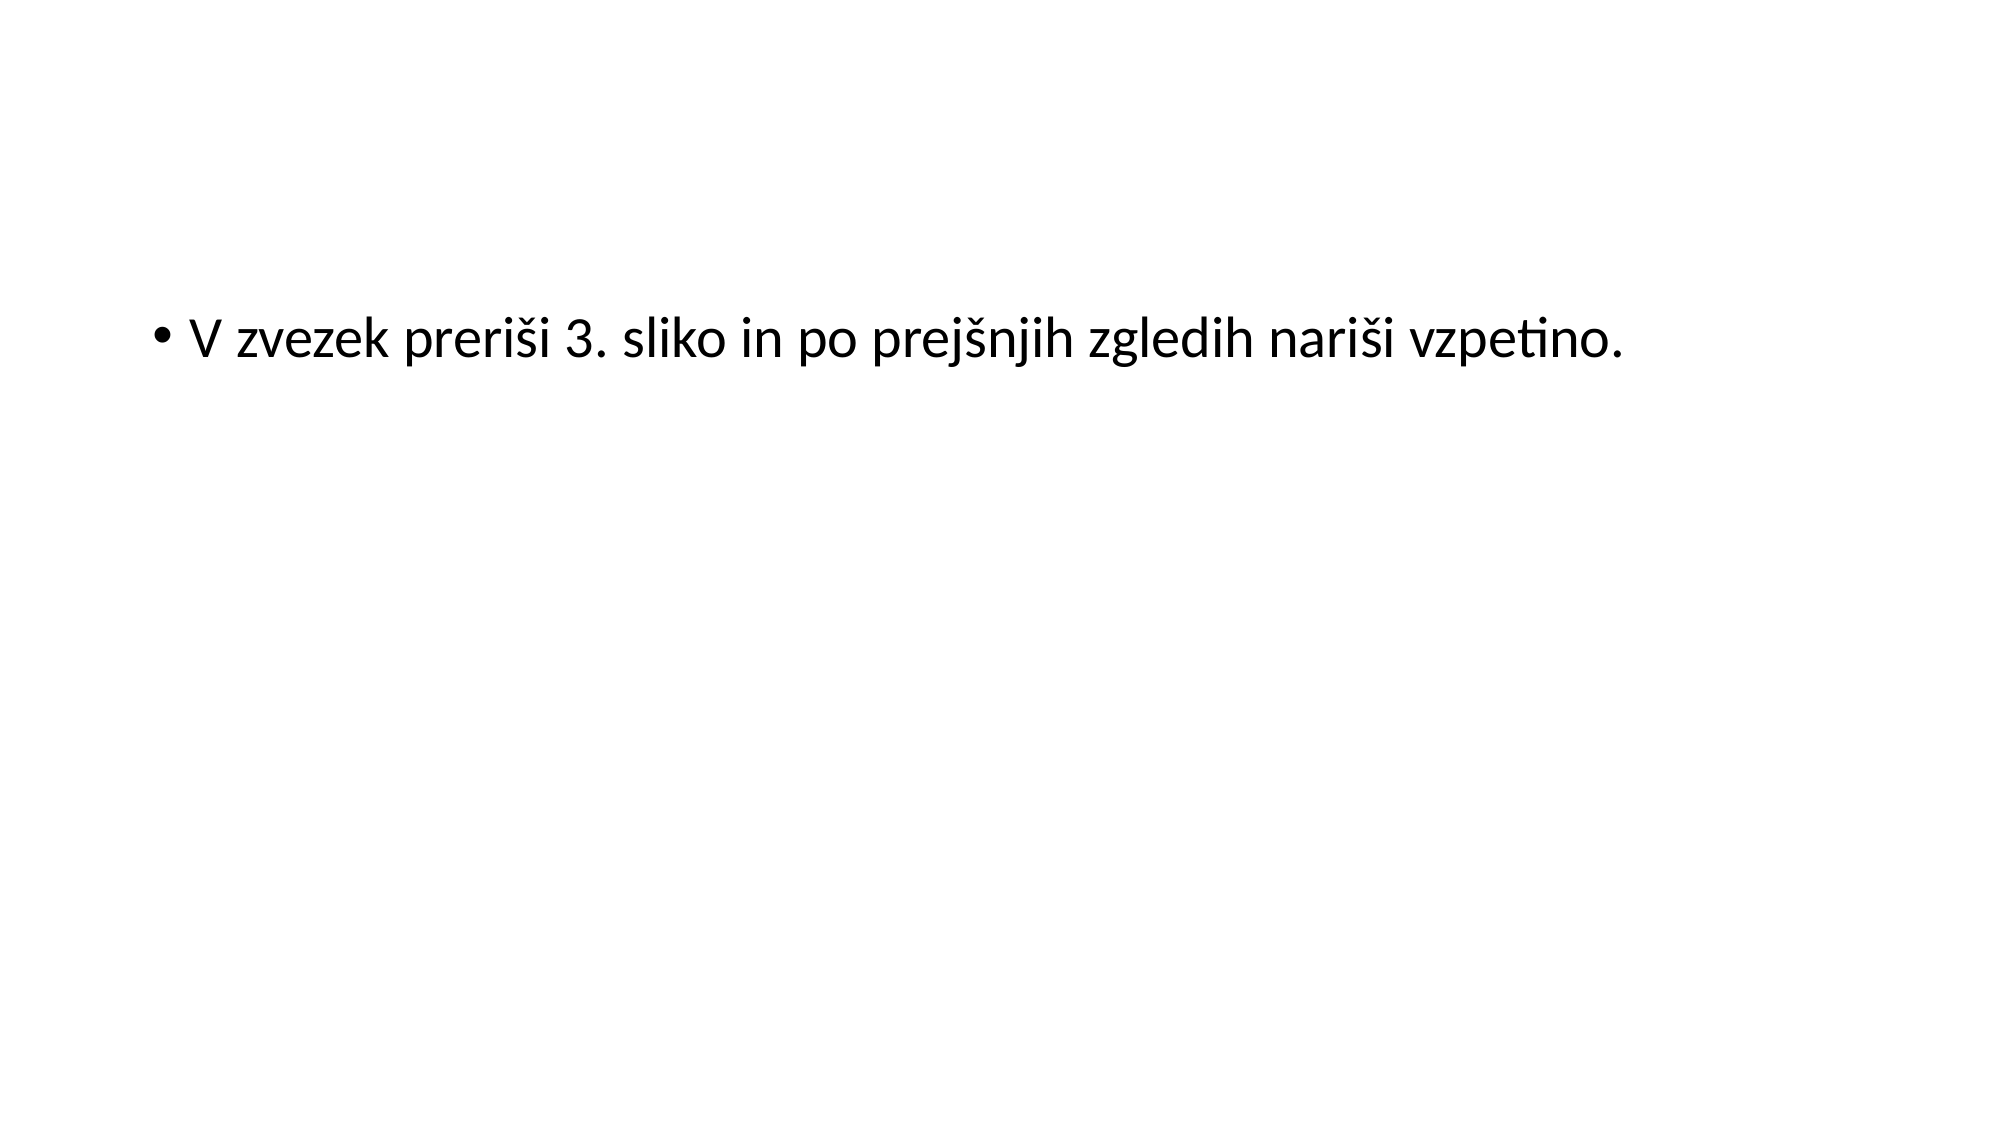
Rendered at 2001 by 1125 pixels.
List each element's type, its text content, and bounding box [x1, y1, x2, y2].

list V zvezek preriši 3. sliko in po prejšnjih zgledih nariši vzpetino. [137, 299, 1863, 1014]
